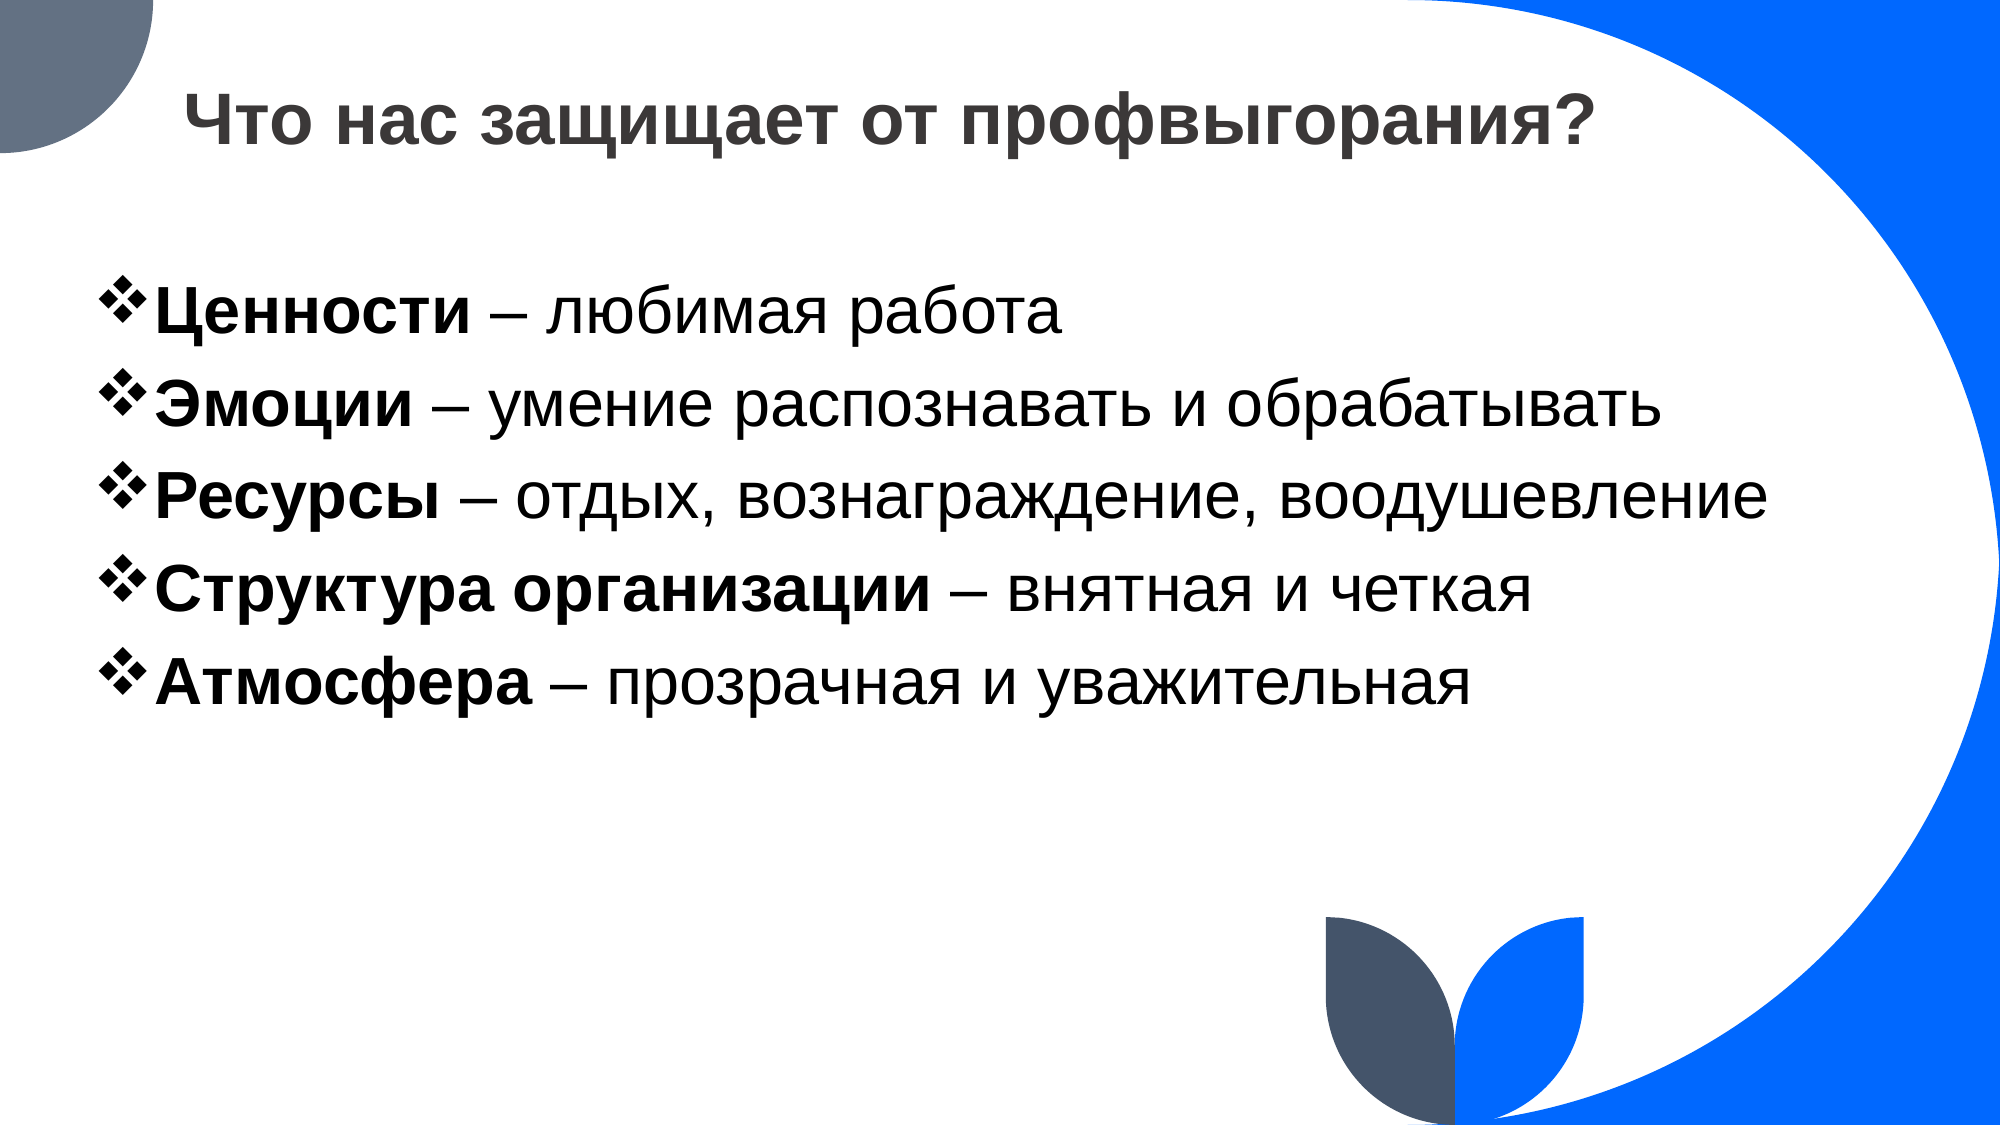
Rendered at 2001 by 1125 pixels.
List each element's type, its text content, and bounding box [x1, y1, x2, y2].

list Ценности – любимая работа Эмоции – умение распознавать и обрабатывать Ресурсы – отдых, вознаграждение, воодушевление Структура организации – внятная и четкая Атмосфера – прозрачная и уважительная [78, 267, 1888, 970]
title Что нас защищает от профвыгорания? [128, 33, 1661, 169]
